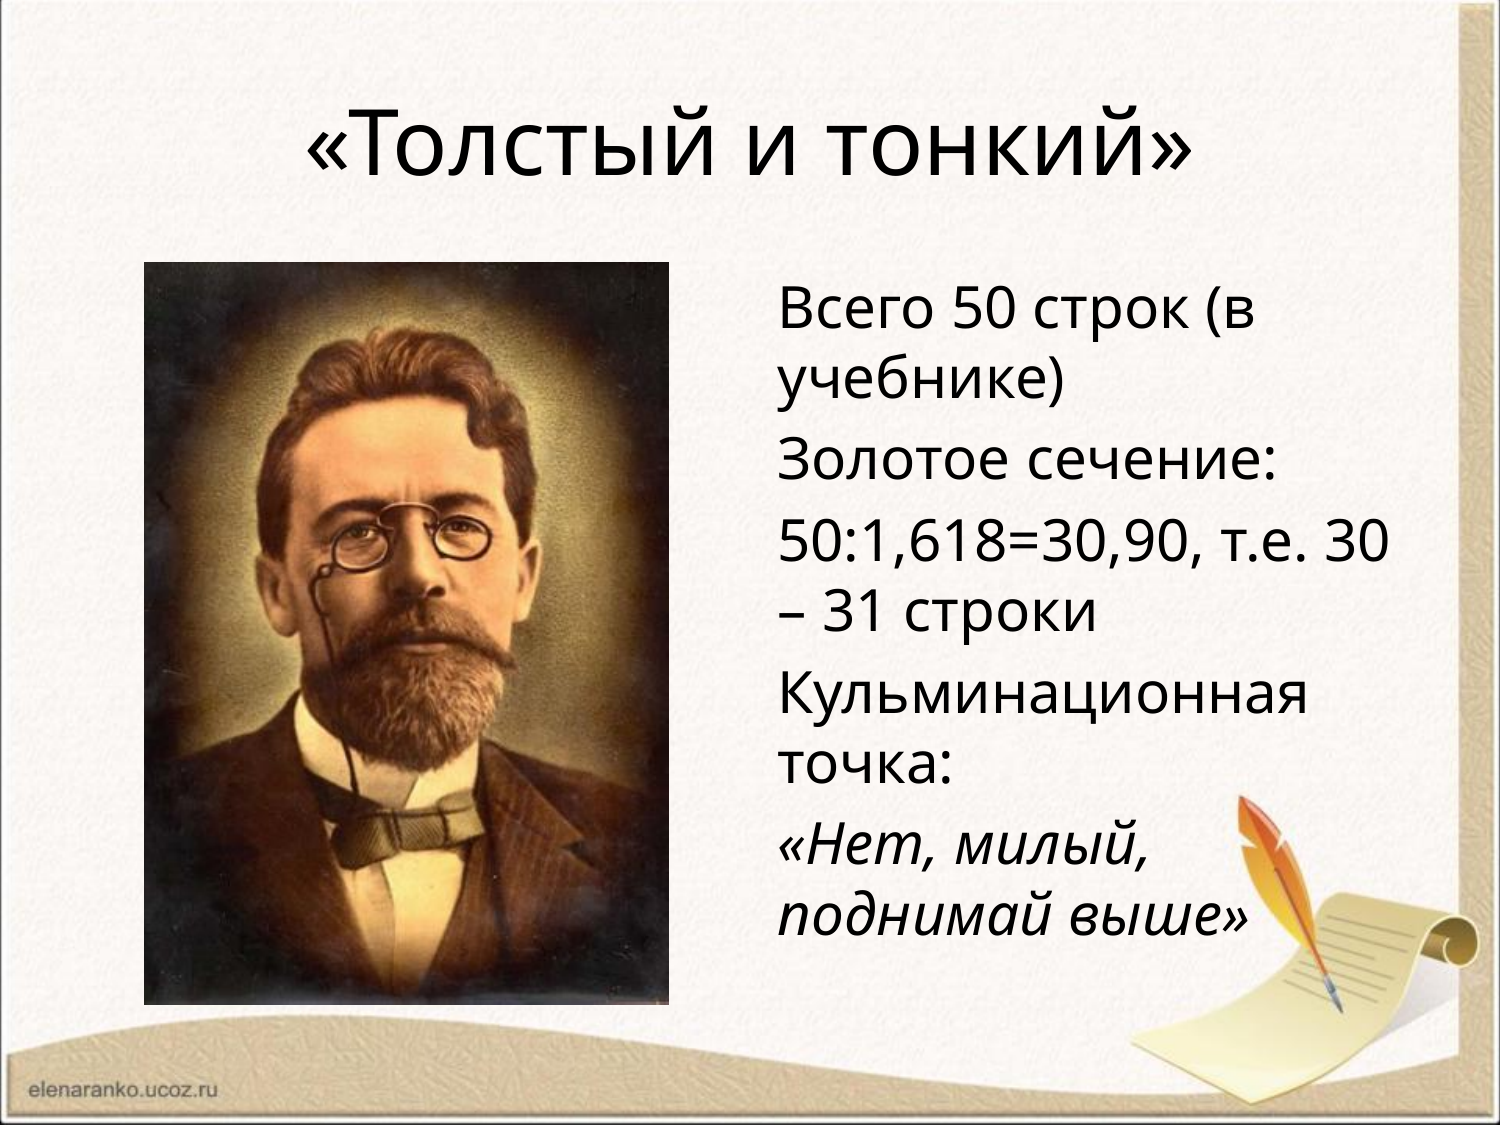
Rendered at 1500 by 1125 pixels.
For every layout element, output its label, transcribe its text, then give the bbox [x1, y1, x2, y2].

list Всего 50 строк (в учебнике) Золотое сечение: 50:1,618=30,90, т.е. 30 – 31 строки Кульминационная точка: «Нет, милый, поднимай выше» [762, 262, 1425, 1005]
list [143, 262, 669, 1006]
picture [0, 0, 1500, 1125]
title «Толстый и тонкий» [75, 45, 1425, 233]
